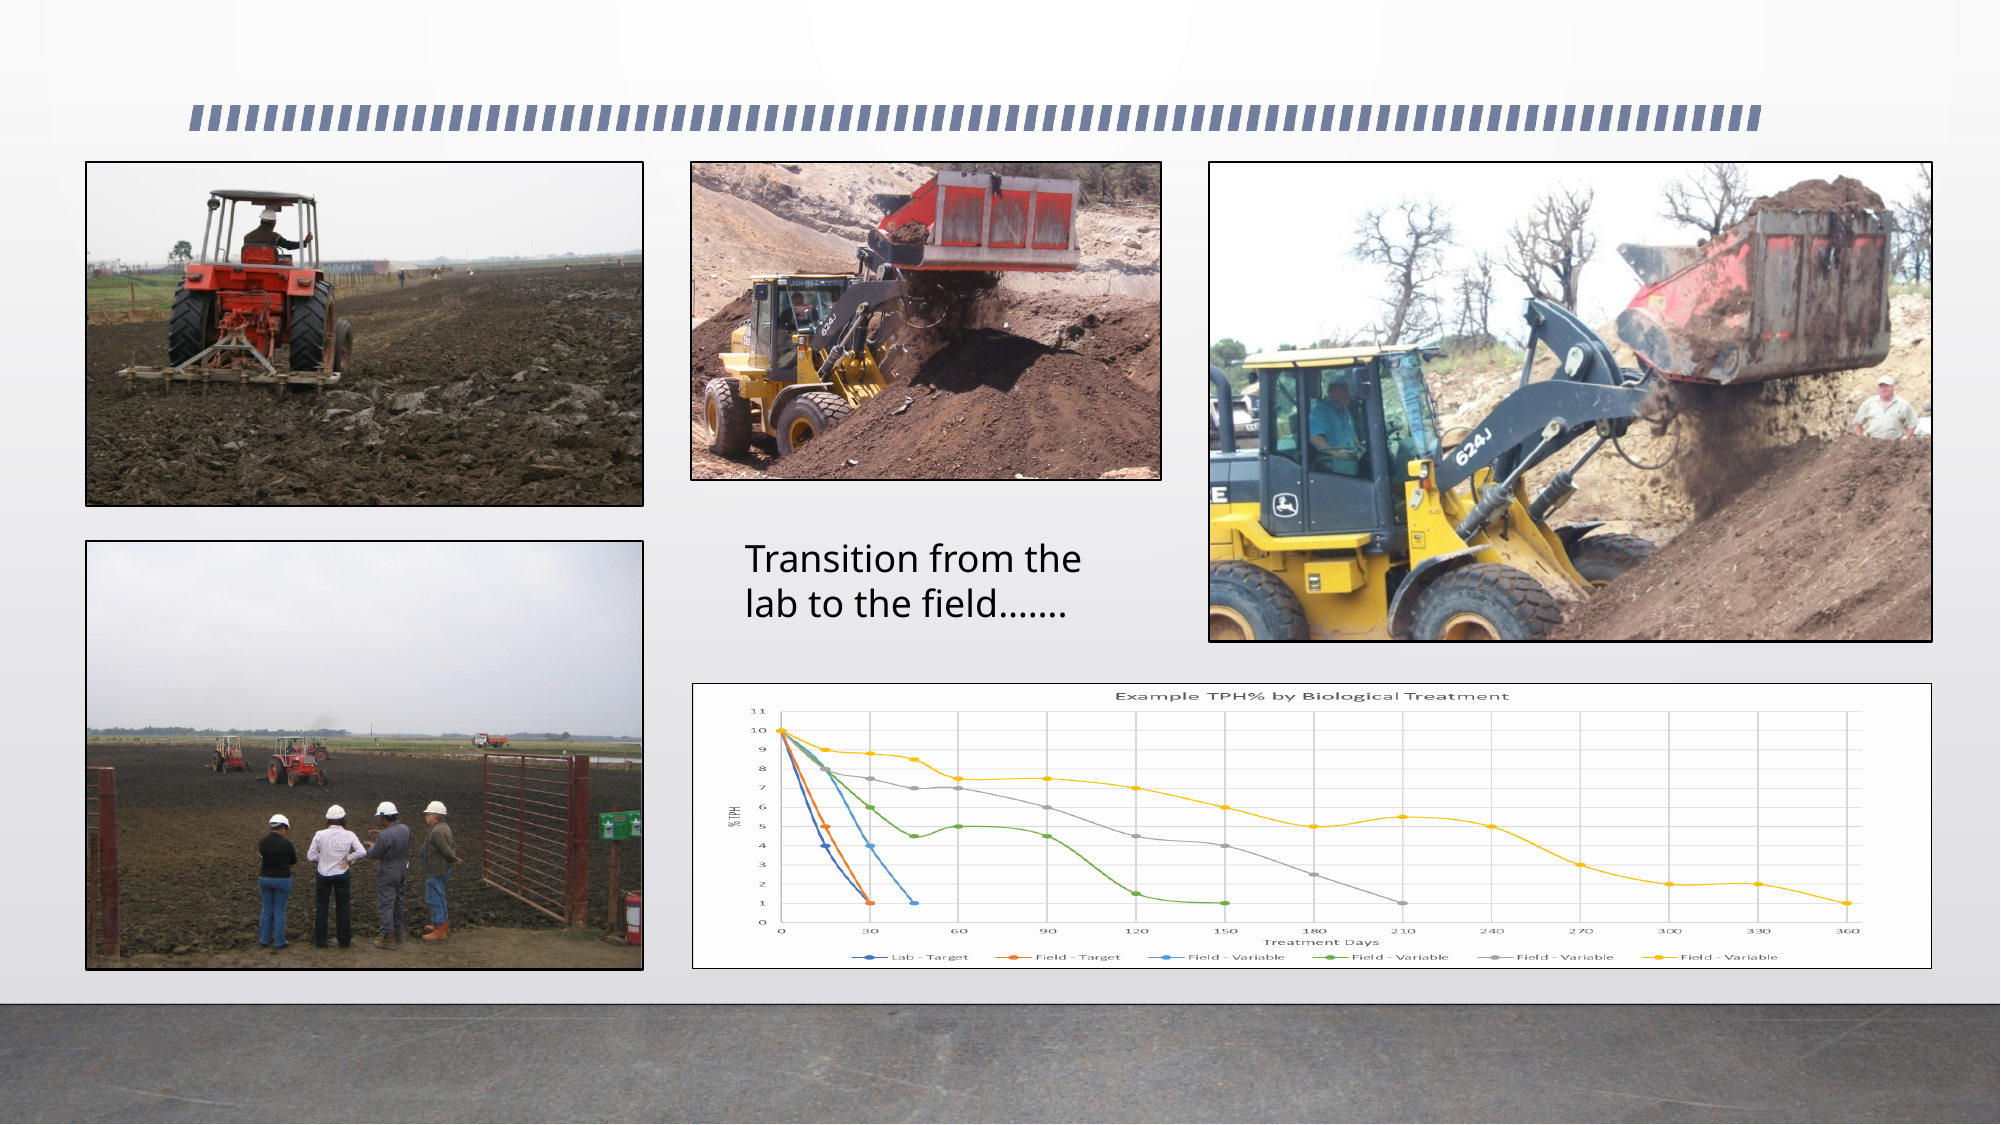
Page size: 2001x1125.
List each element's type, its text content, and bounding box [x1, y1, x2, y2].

picture [86, 542, 642, 969]
picture [692, 162, 1160, 480]
picture [692, 682, 1932, 969]
picture [0, 1004, 2000, 1124]
picture [86, 162, 642, 506]
picture [1209, 162, 1932, 641]
text_box Transition from the lab to the field……. [729, 527, 1122, 633]
